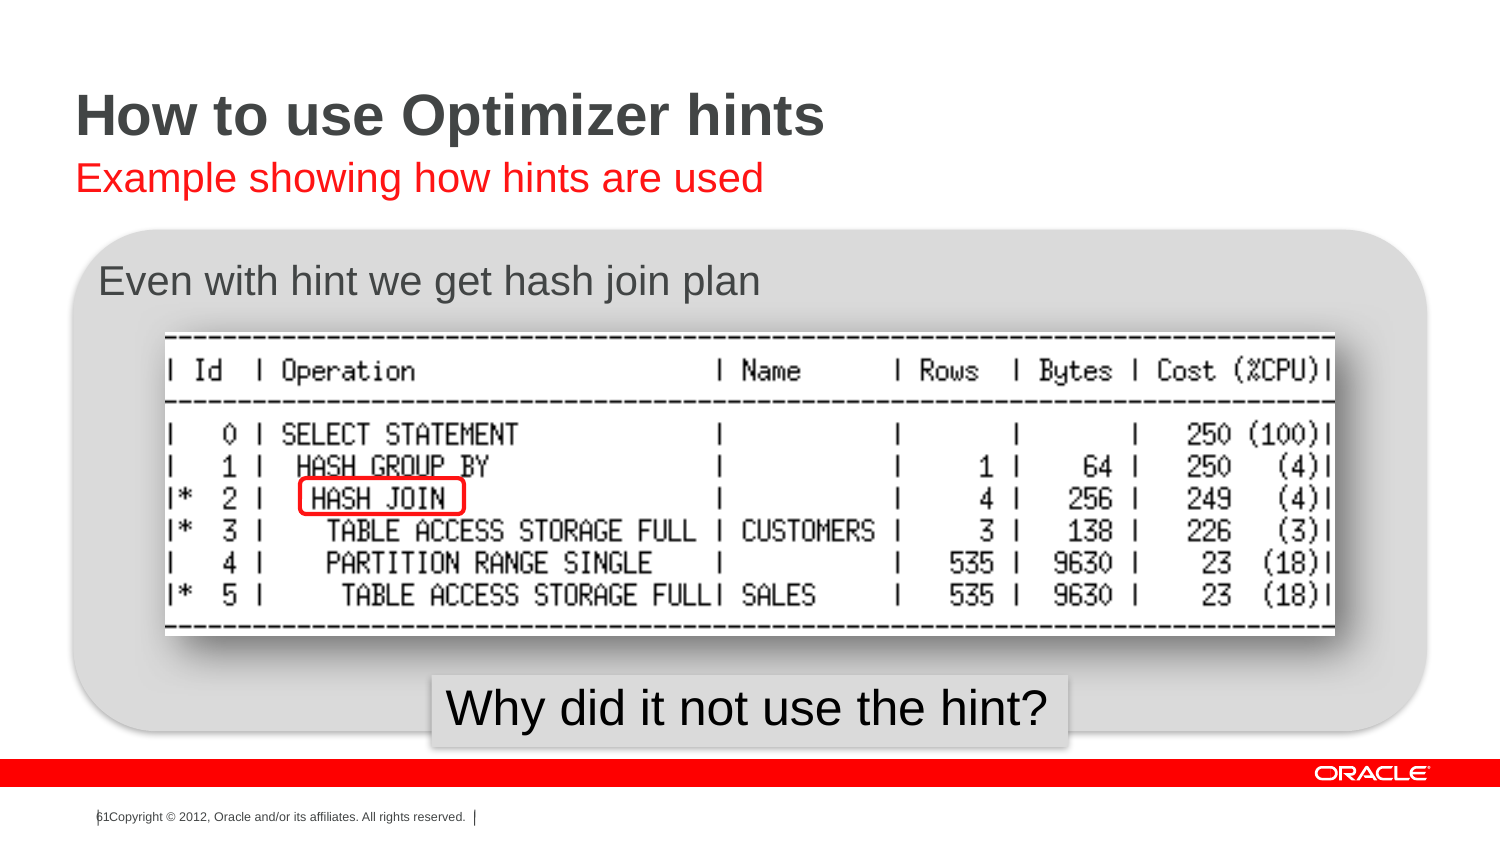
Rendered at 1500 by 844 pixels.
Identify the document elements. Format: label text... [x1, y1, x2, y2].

picture [0, 759, 1500, 787]
list Example showing how hints are used [75, 150, 1425, 201]
picture [165, 331, 1335, 637]
text_box Even with hint we get hash join plan [71, 227, 1430, 734]
text_box Why did it not use the hint? [431, 675, 1069, 747]
title How to use Optimizer hints [75, 78, 1425, 149]
